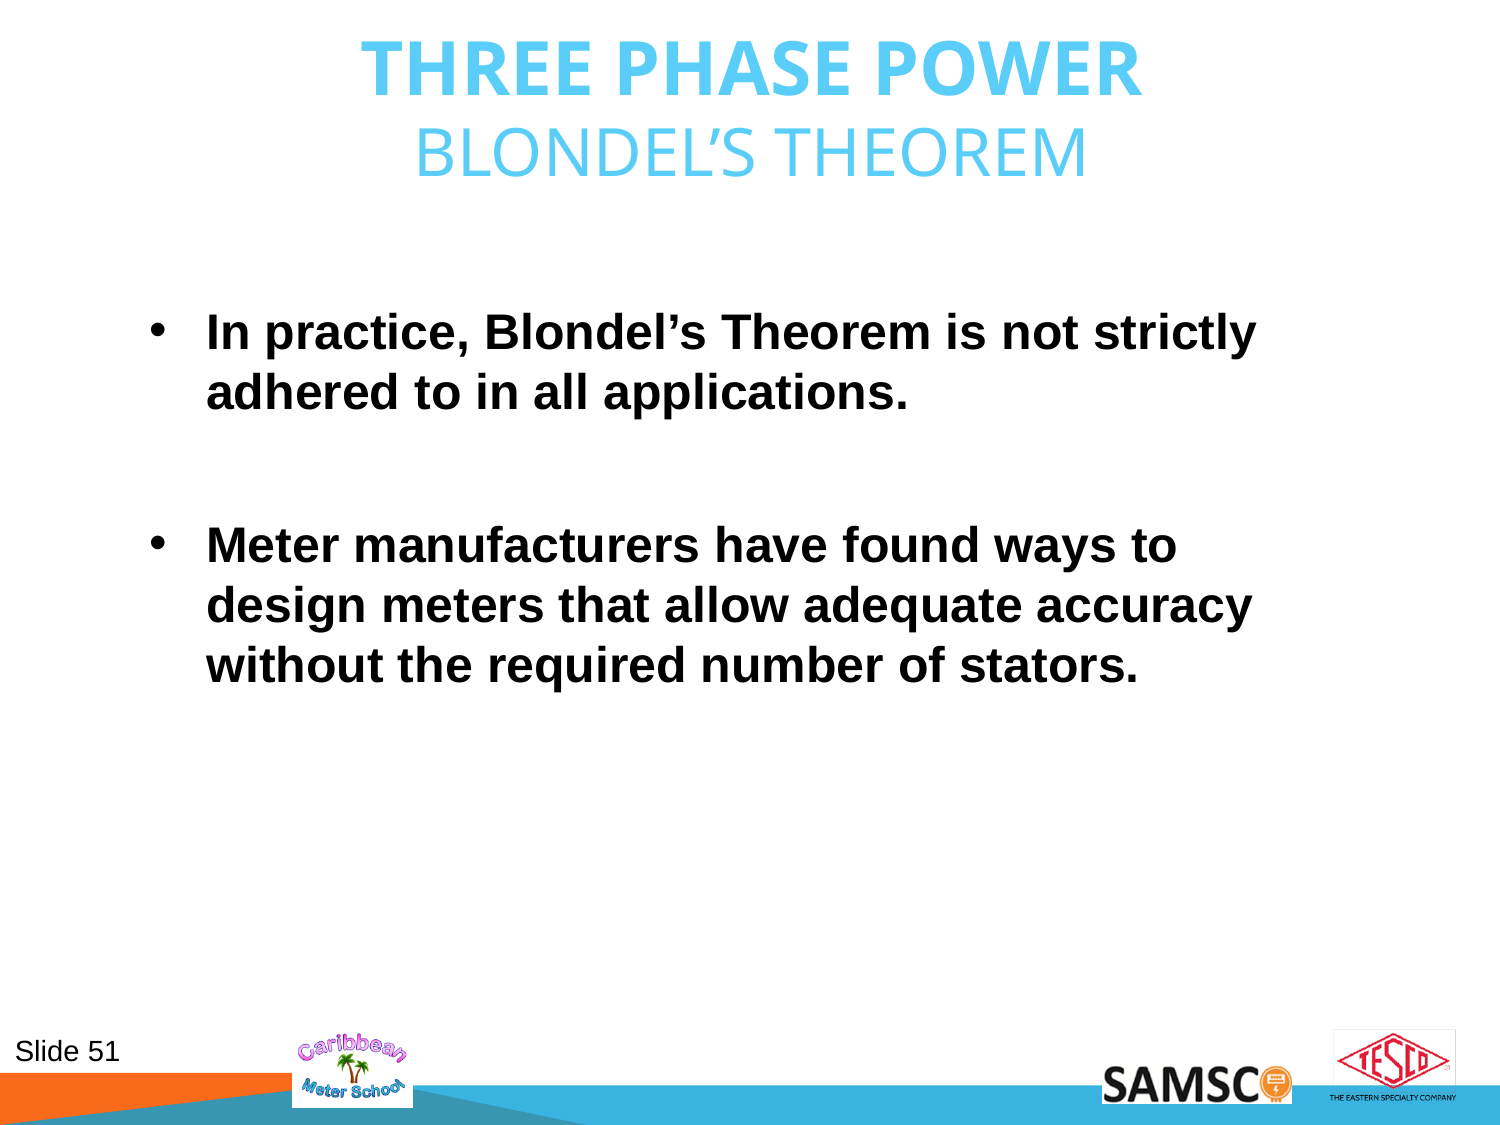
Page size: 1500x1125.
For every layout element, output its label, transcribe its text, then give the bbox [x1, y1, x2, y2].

picture [1102, 1064, 1292, 1104]
title Three Phase Power Blondel’s Theorem [134, 59, 1369, 150]
picture [1329, 1027, 1456, 1101]
picture [292, 1028, 413, 1108]
list In practice, Blondel’s Theorem is not strictly adhered to in all applications. Meter manufacturers have found ways to design meters that allow adequate accuracy without the required number of stators. [134, 291, 1369, 768]
